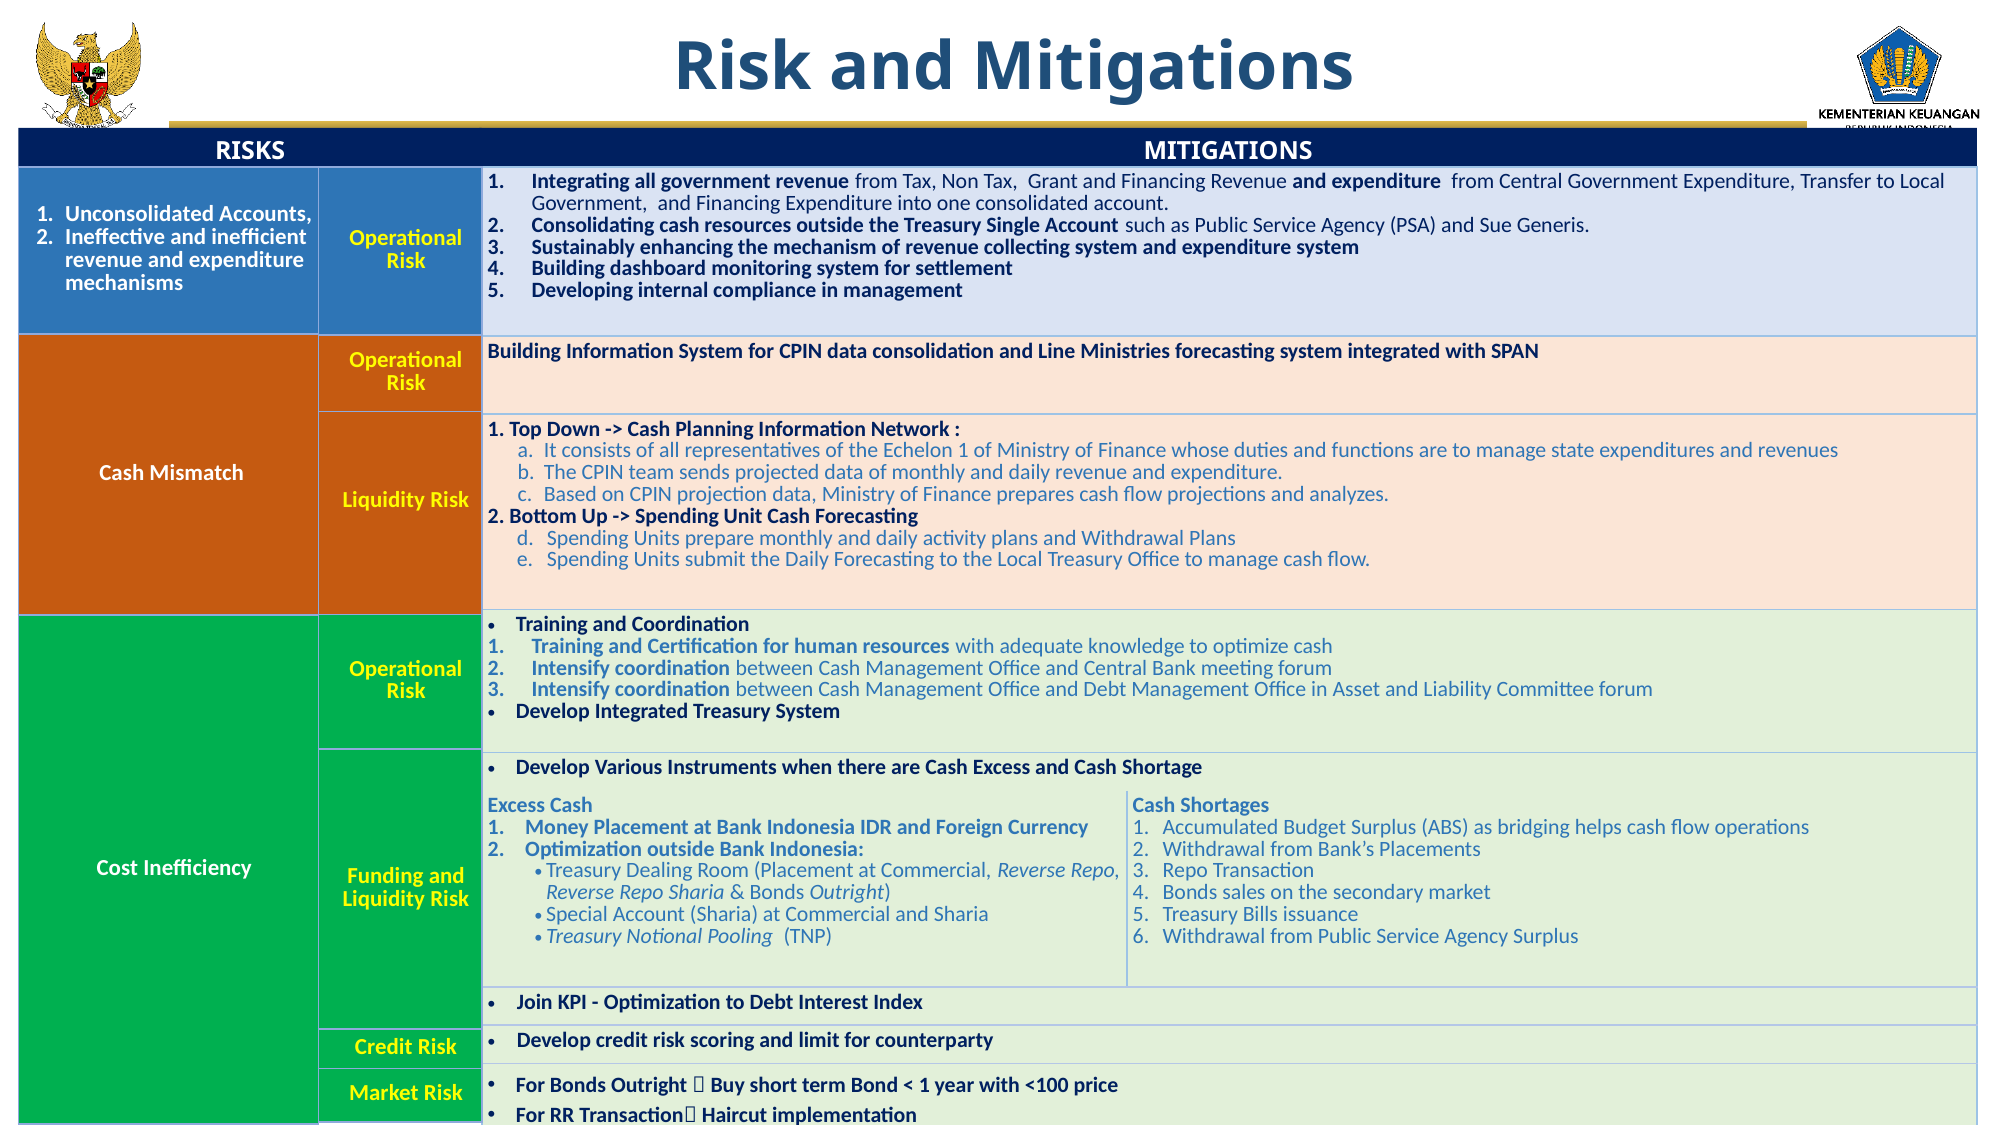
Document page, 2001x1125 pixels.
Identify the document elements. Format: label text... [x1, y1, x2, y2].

table_header Unconsolidated Accounts, Ineffective and inefficient revenue and expenditure mechanisms [19, 168, 318, 333]
text_box Risk and Mitigations [145, 15, 1855, 111]
picture [36, 22, 141, 127]
table_header Operational Risk [319, 168, 481, 334]
table_cell Market Risk [319, 1069, 481, 1121]
table_cell Liquidity Risk [319, 412, 481, 614]
table_cell Develop credit risk scoring and limit for counterparty [483, 1026, 1976, 1063]
text_box RISKS [18, 127, 479, 166]
table_cell Training and Coordination Training and Certification for human resources with adequate knowledge to optimize cash Intensify coordination between Cash Management Office and Central Bank meeting forum Intensify coordination between Cash Management Office and Debt Management Office in Asset and Liability Committee forum Develop Integrated Treasury System [483, 610, 1976, 752]
table_header Integrating all government revenue from Tax, Non Tax, Grant and Financing Revenue and expenditure from Central Government Expenditure, Transfer to Local Government, and Financing Expenditure into one consolidated account. Consolidating cash resources outside the Treasury Single Account such as Public Service Agency (PSA) and Sue Generis. Sustainably enhancing the mechanism of revenue collecting system and expenditure system Building dashboard monitoring system for settlement Developing internal compliance in management [483, 168, 1976, 335]
table_cell Operational Risk [319, 615, 481, 748]
table_cell Building Information System for CPIN data consolidation and Line Ministries forecasting system integrated with SPAN [483, 337, 1976, 413]
picture [1816, 21, 1982, 137]
table_cell Develop Various Instruments when there are Cash Excess and Cash Shortage [483, 753, 1976, 791]
table_cell Cash Shortages Accumulated Budget Surplus (ABS) as bridging helps cash flow operations Withdrawal from Bank’s Placements Repo Transaction Bonds sales on the secondary market Treasury Bills issuance Withdrawal from Public Service Agency Surplus [1128, 791, 1976, 986]
table_cell Cost Inefficiency [19, 616, 318, 1123]
table_cell Excess Cash Money Placement at Bank Indonesia IDR and Foreign Currency Optimization outside Bank Indonesia: Treasury Dealing Room (Placement at Commercial, Reverse Repo, Reverse Repo Sharia & Bonds Outright) Special Account (Sharia) at Commercial and Sharia Treasury Notional Pooling (TNP) [483, 791, 1126, 986]
table_cell 1. Top Down -> Cash Planning Information Network : It consists of all representatives of the Echelon 1 of Ministry of Finance whose duties and functions are to manage state expenditures and revenues The CPIN team sends projected data of monthly and daily revenue and expenditure. Based on CPIN projection data, Ministry of Finance prepares cash flow projections and analyzes. 2. Bottom Up -> Spending Unit Cash Forecasting Spending Units prepare monthly and daily activity plans and Withdrawal Plans Spending Units submit the Daily Forecasting to the Local Treasury Office to manage cash flow. [483, 415, 1976, 609]
table_cell Join KPI - Optimization to Debt Interest Index [483, 988, 1976, 1024]
table_cell Cash Mismatch [19, 335, 318, 614]
table_cell For Bonds Outright  Buy short term Bond < 1 year with <100 price For RR Transaction Haircut implementation [483, 1064, 1976, 1125]
table_cell Operational Risk [319, 336, 481, 411]
text_box MITIGATIONS [479, 127, 1977, 166]
table_cell Credit Risk [319, 1030, 481, 1068]
table_cell Funding and Liquidity Risk [319, 750, 481, 1028]
